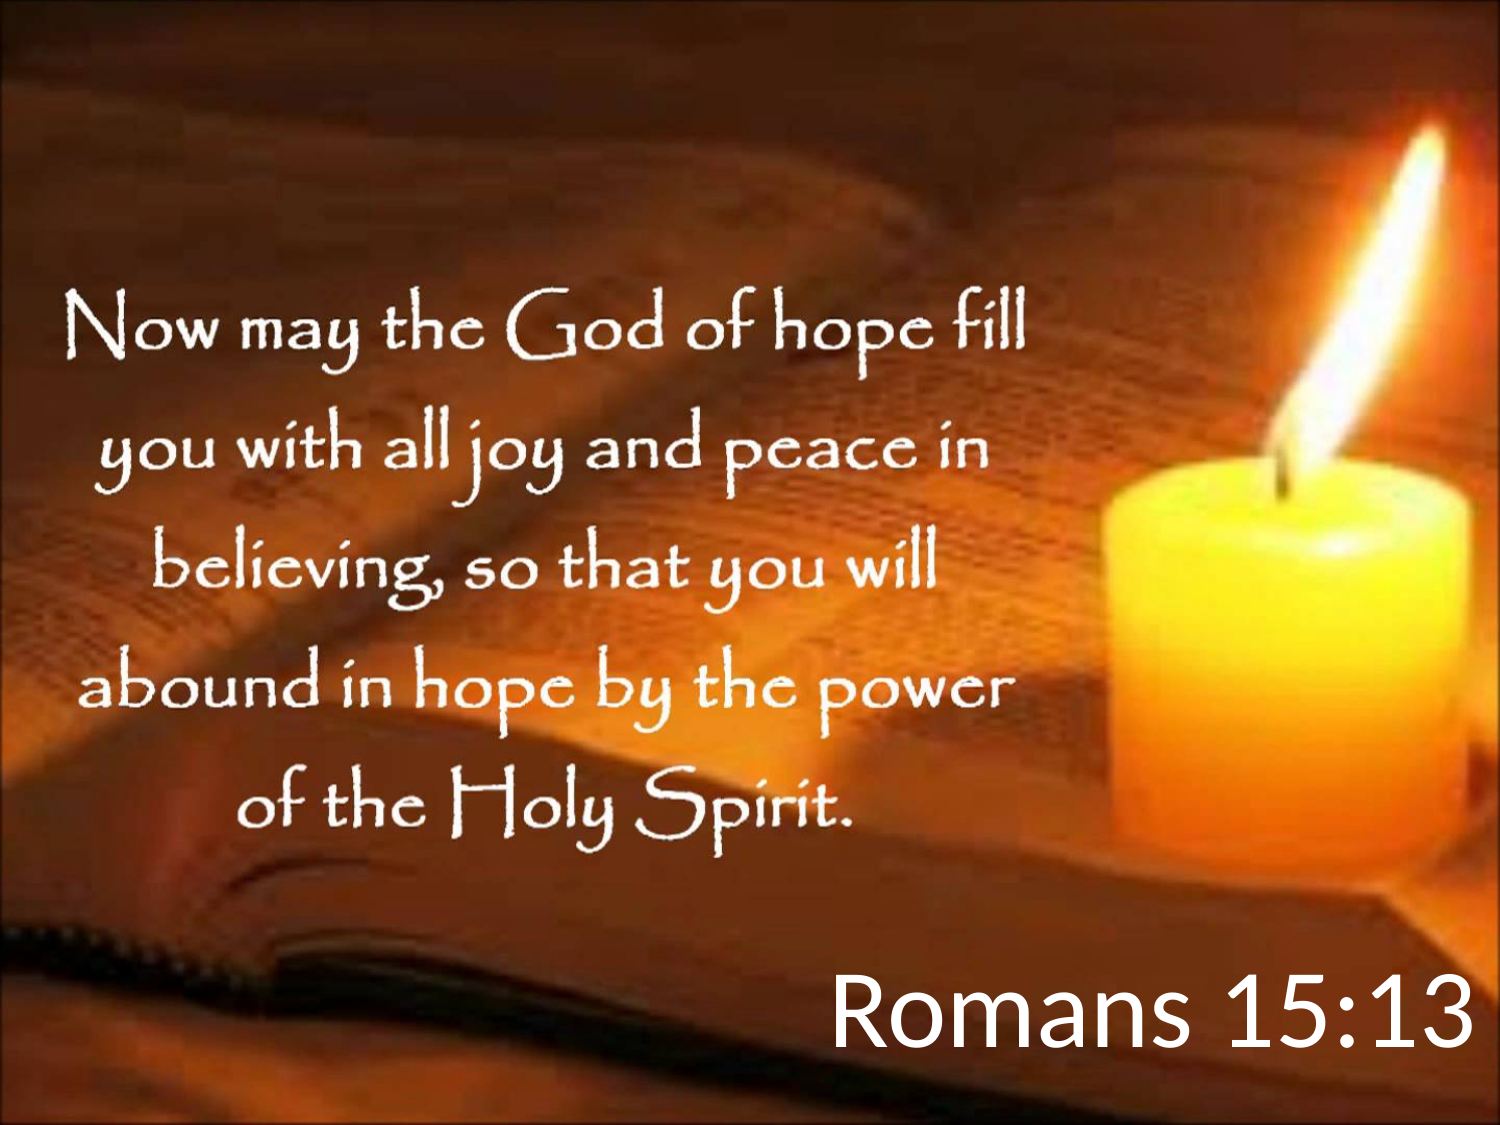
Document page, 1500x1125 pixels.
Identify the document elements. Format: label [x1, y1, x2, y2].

list [0, 0, 1500, 1125]
